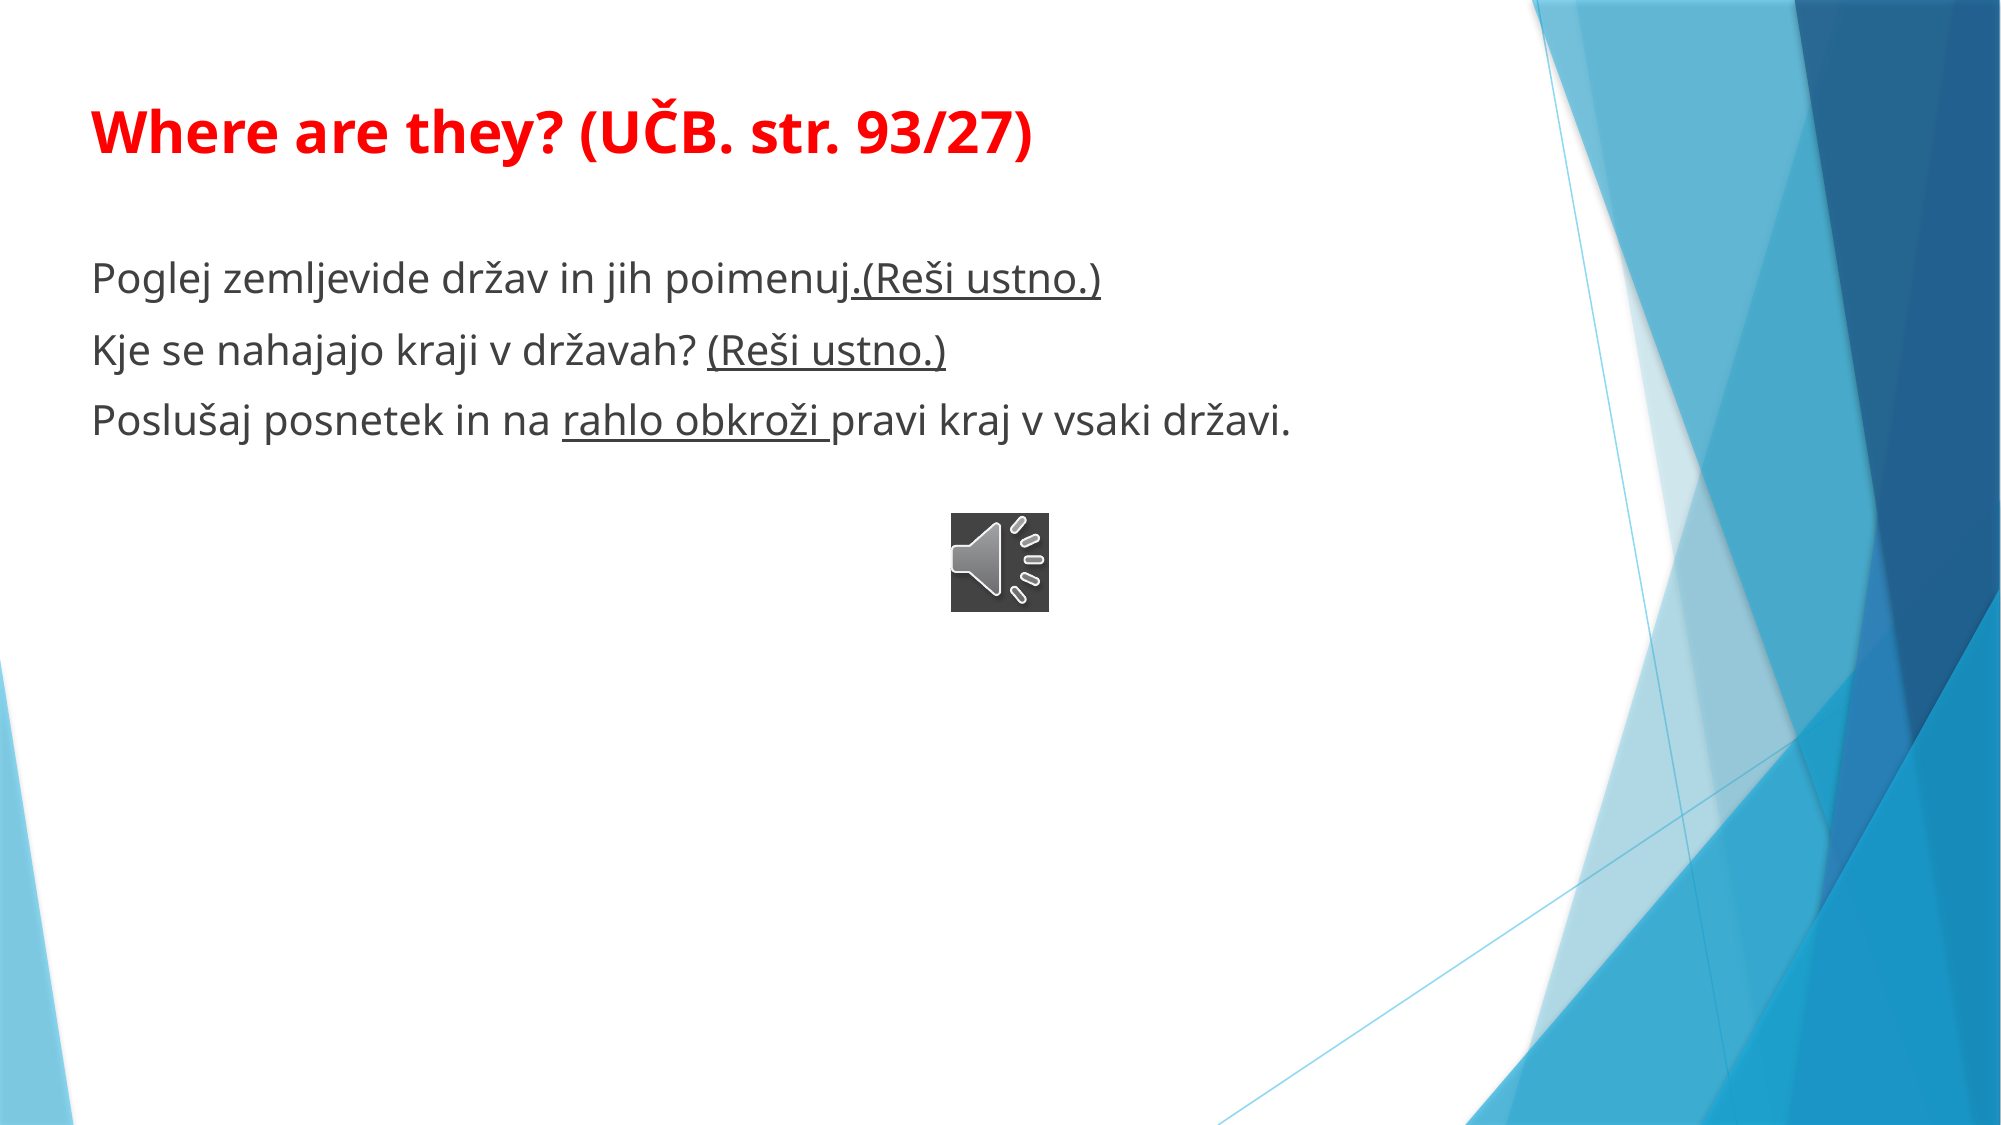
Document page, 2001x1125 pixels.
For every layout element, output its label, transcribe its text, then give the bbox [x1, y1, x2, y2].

picture [949, 511, 1051, 613]
list Where are they? (UČB. str. 93/27) Poglej zemljevide držav in jih poimenuj.(Reši ustno.) Kje se nahajajo kraji v državah? (Reši ustno.) Poslušaj posnetek in na rahlo obkroži pravi kraj v vsaki državi. [76, 88, 1526, 1008]
